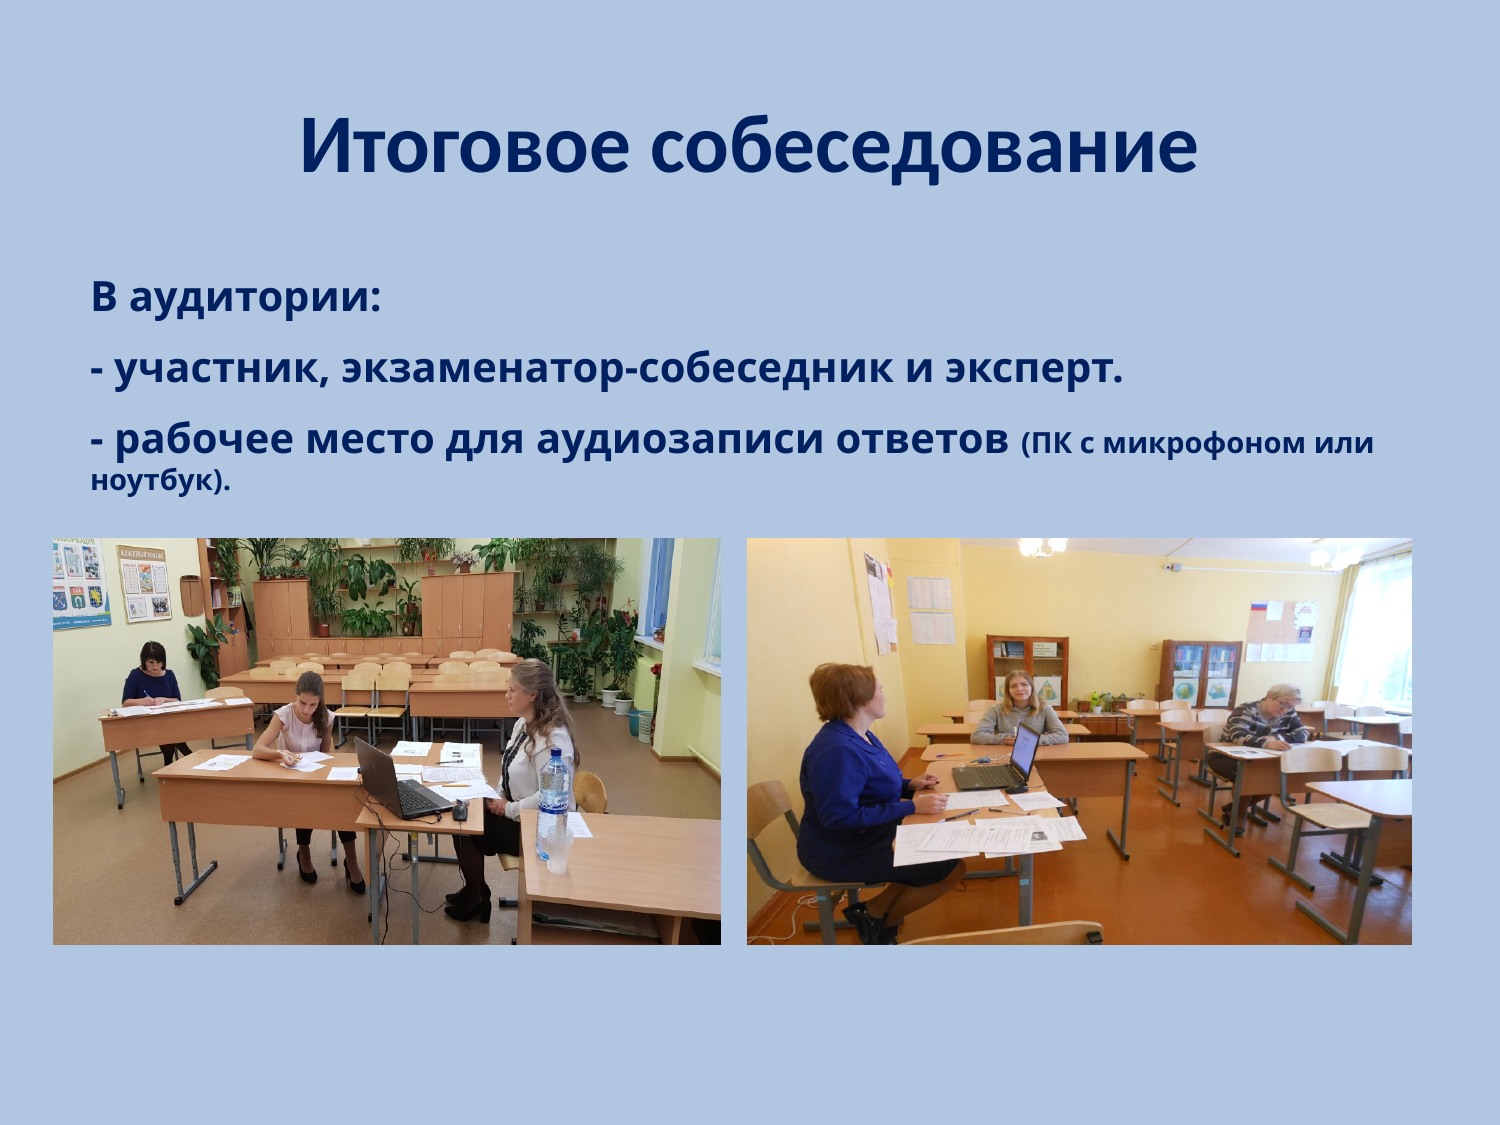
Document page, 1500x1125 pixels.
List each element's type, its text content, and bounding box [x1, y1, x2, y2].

list В аудитории: - участник, экзаменатор-собеседник и эксперт. - рабочее место для аудиозаписи ответов (ПК с микрофоном или ноутбук). [75, 262, 1425, 1005]
title Итоговое собеседование [75, 45, 1425, 233]
picture [746, 538, 1412, 945]
picture [52, 538, 721, 945]
